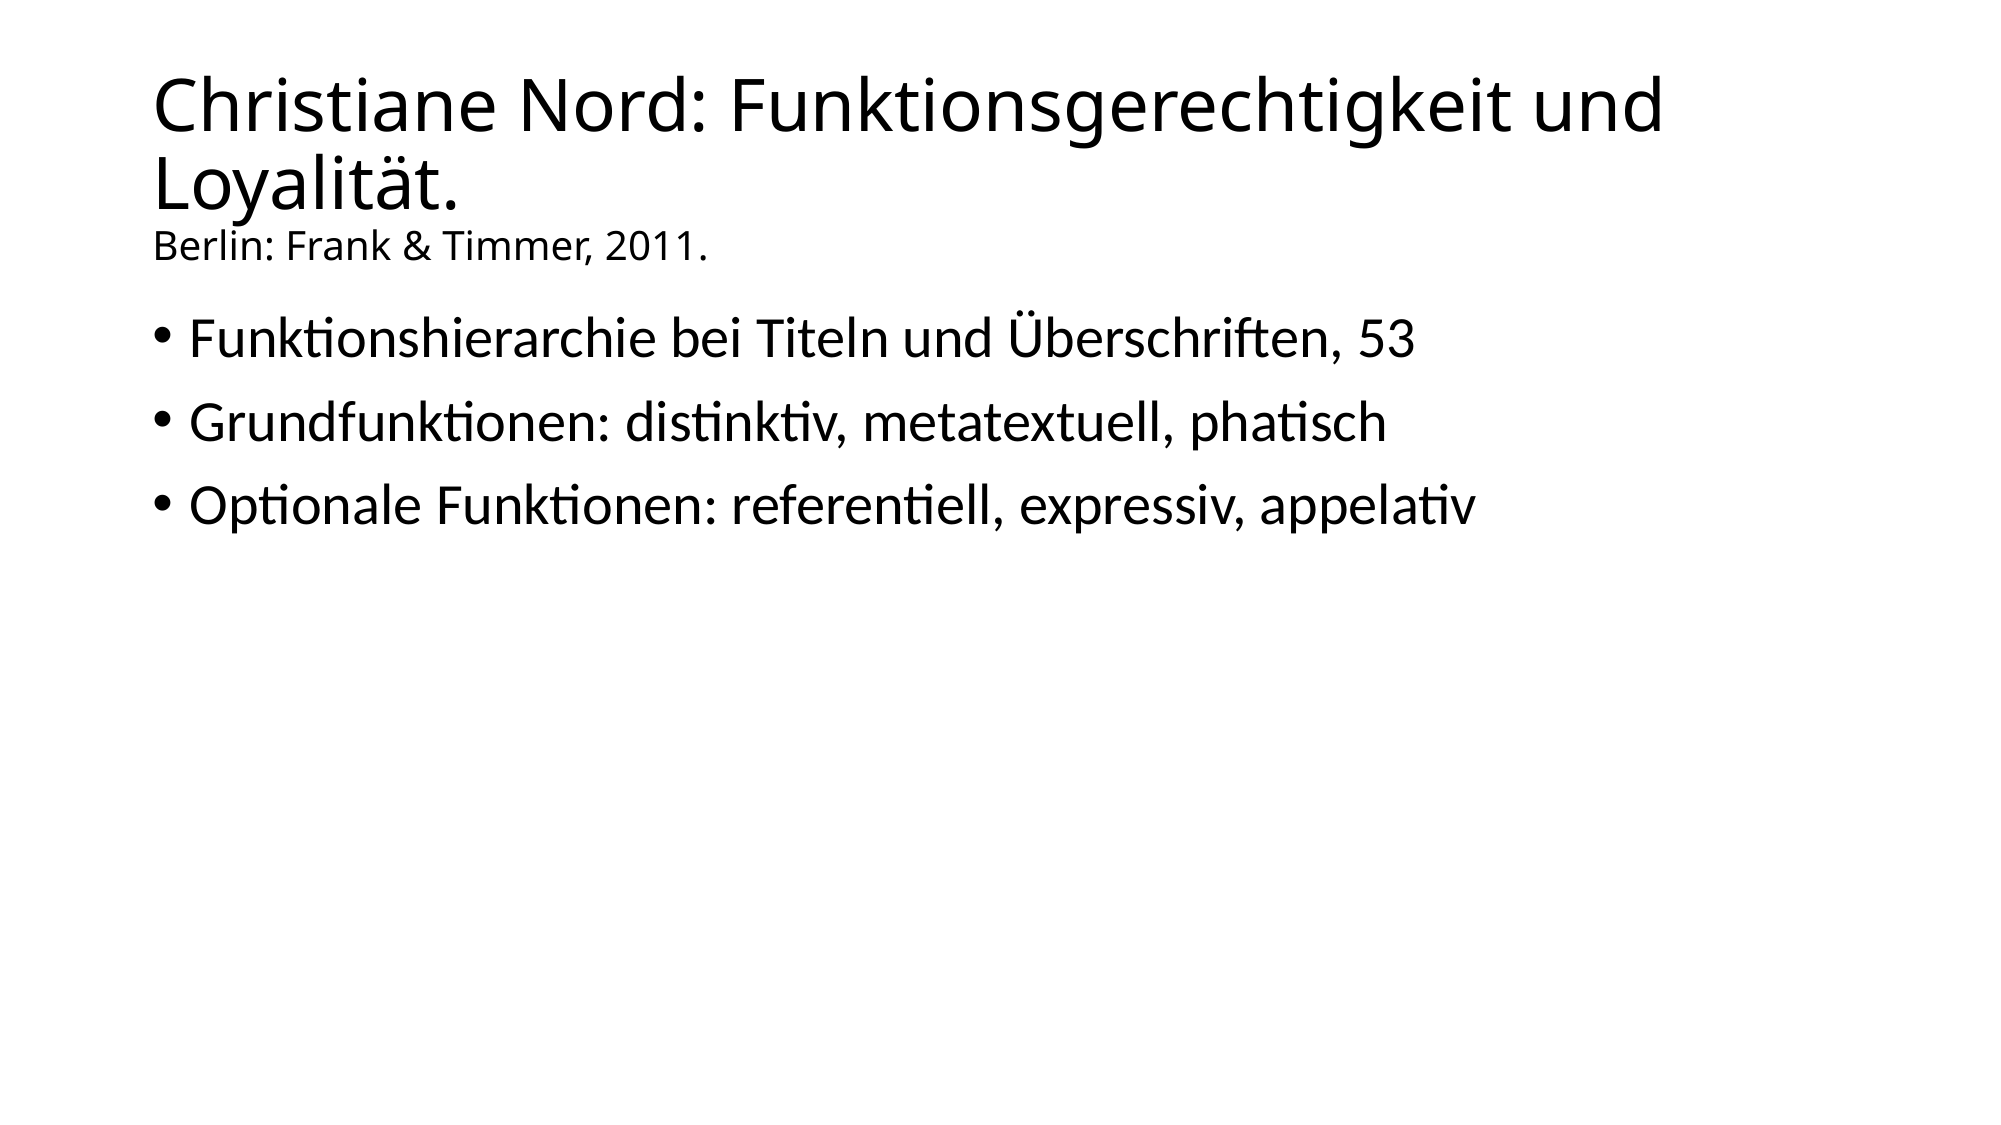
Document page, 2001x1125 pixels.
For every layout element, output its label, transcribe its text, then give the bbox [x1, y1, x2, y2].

title Christiane Nord: Funktionsgerechtigkeit und Loyalität. Berlin: Frank & Timmer, 2011. [137, 59, 1863, 278]
list Funktionshierarchie bei Titeln und Überschriften, 53 Grundfunktionen: distinktiv, metatextuell, phatisch Optionale Funktionen: referentiell, expressiv, appelativ [137, 299, 1863, 1014]
